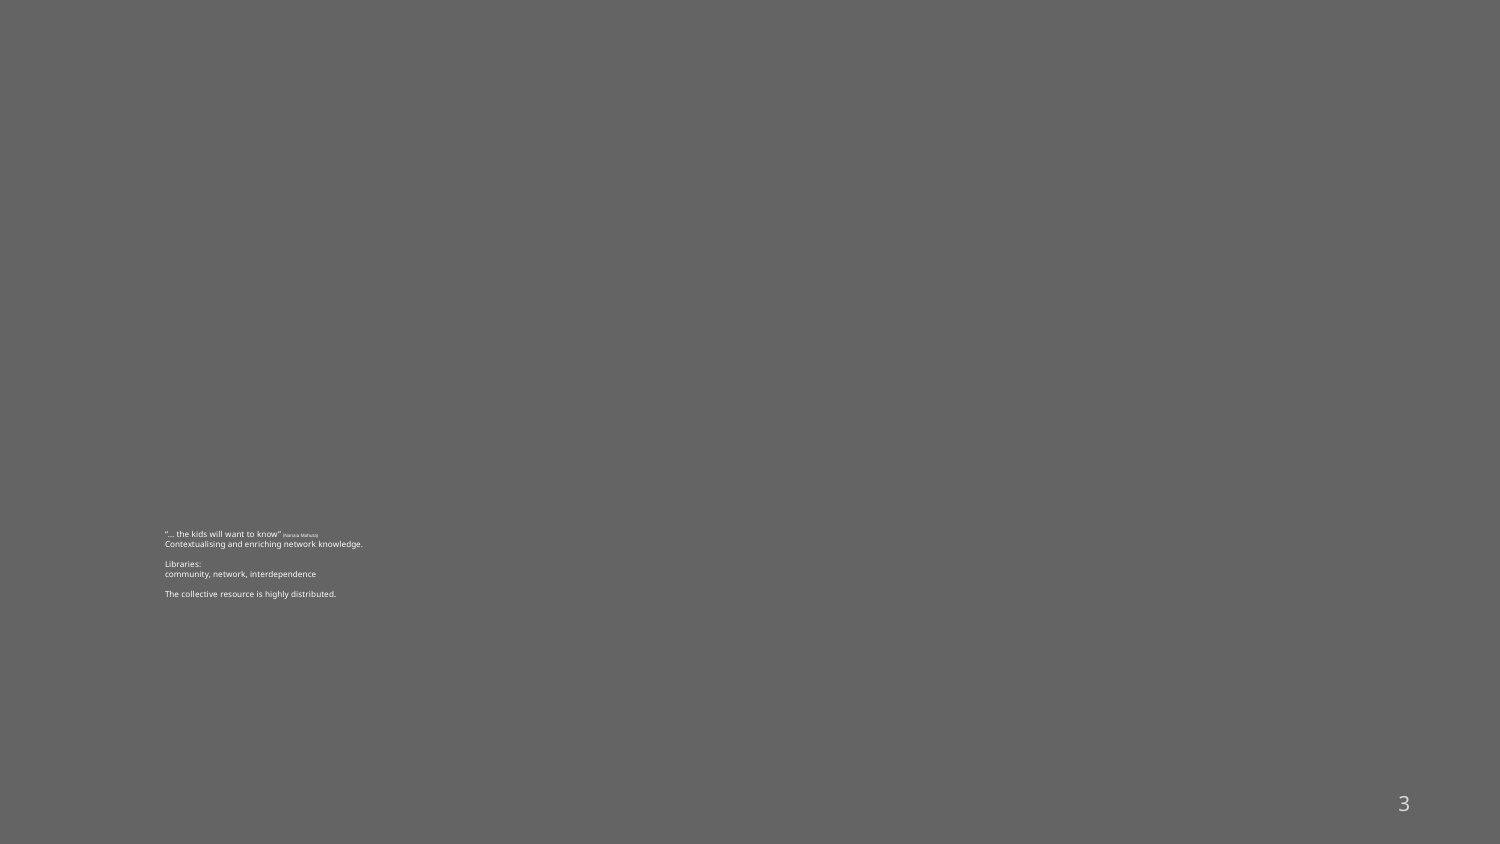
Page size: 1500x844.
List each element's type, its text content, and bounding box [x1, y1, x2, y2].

title “… the kids will want to know” (Nanaia Mahuta) Contextualising and enriching network knowledge. Libraries: community, network, interdependence The collective resource is highly distributed. [150, 521, 1438, 663]
slide_number 3 [1074, 782, 1425, 827]
